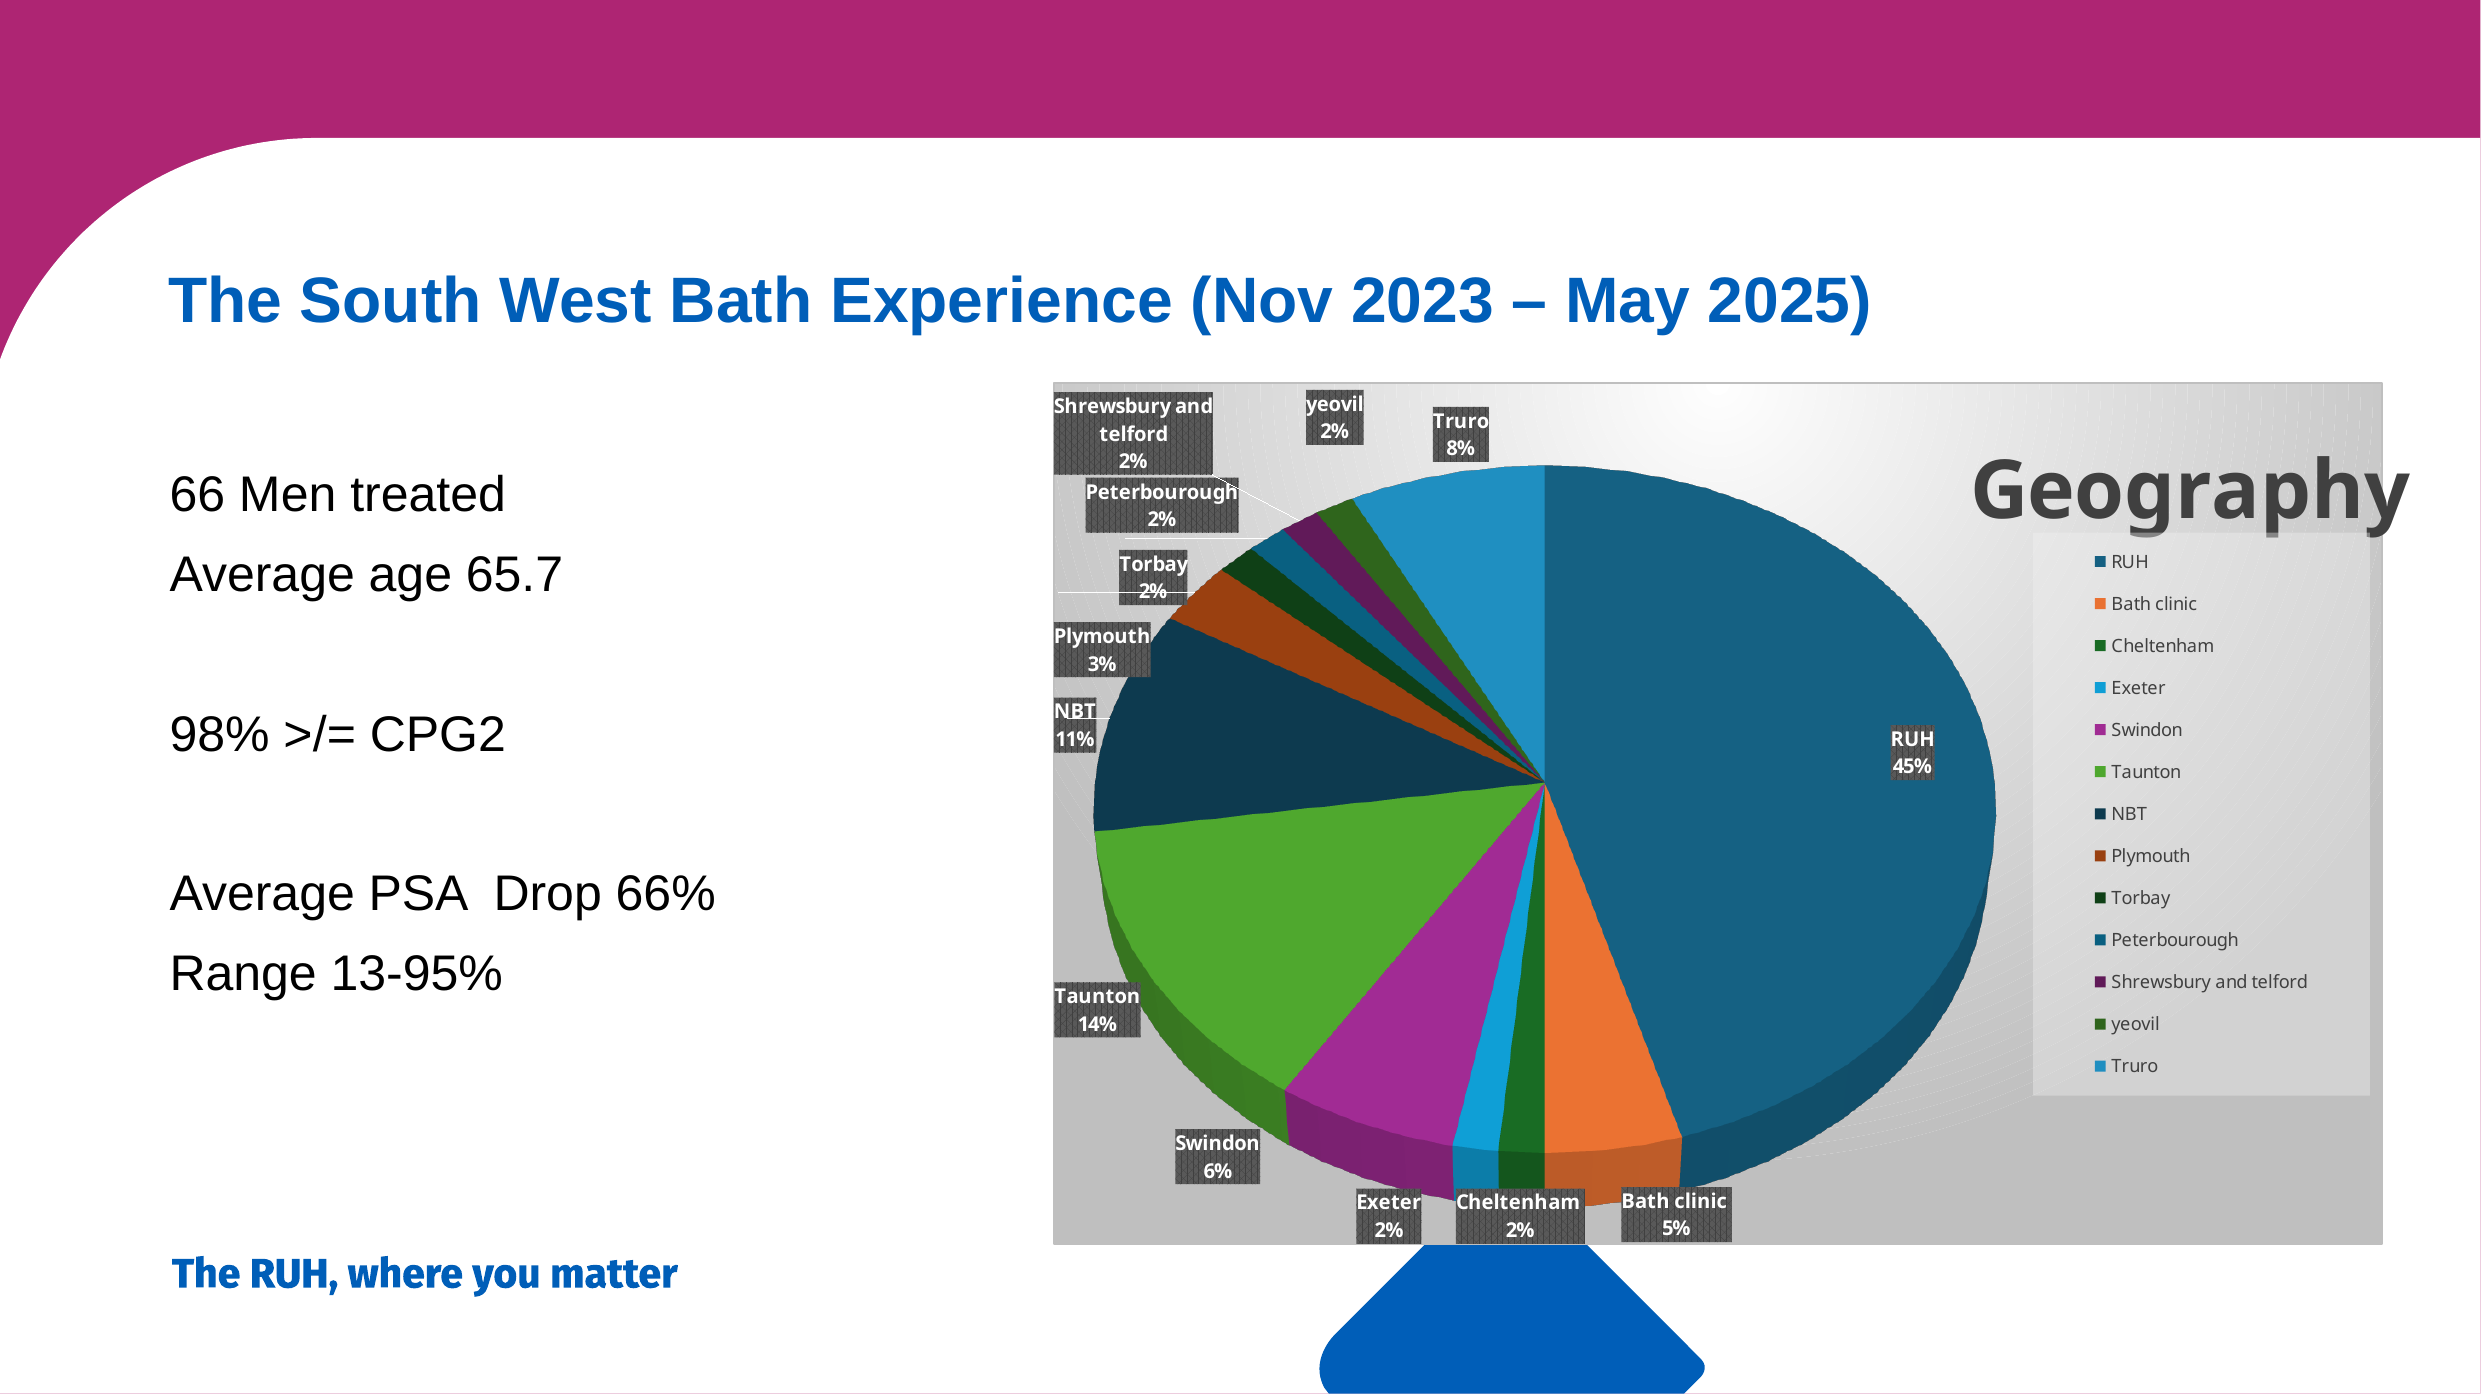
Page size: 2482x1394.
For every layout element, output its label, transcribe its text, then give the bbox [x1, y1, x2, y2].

list 66 Men treated Average age 65.7 98% >/= CPG2 Average PSA Drop 66% Range 13-95% [154, 461, 1052, 1184]
chart [1052, 381, 2426, 1263]
list The South West Bath Experience (Nov 2023 – May 2025) [153, 263, 1979, 382]
